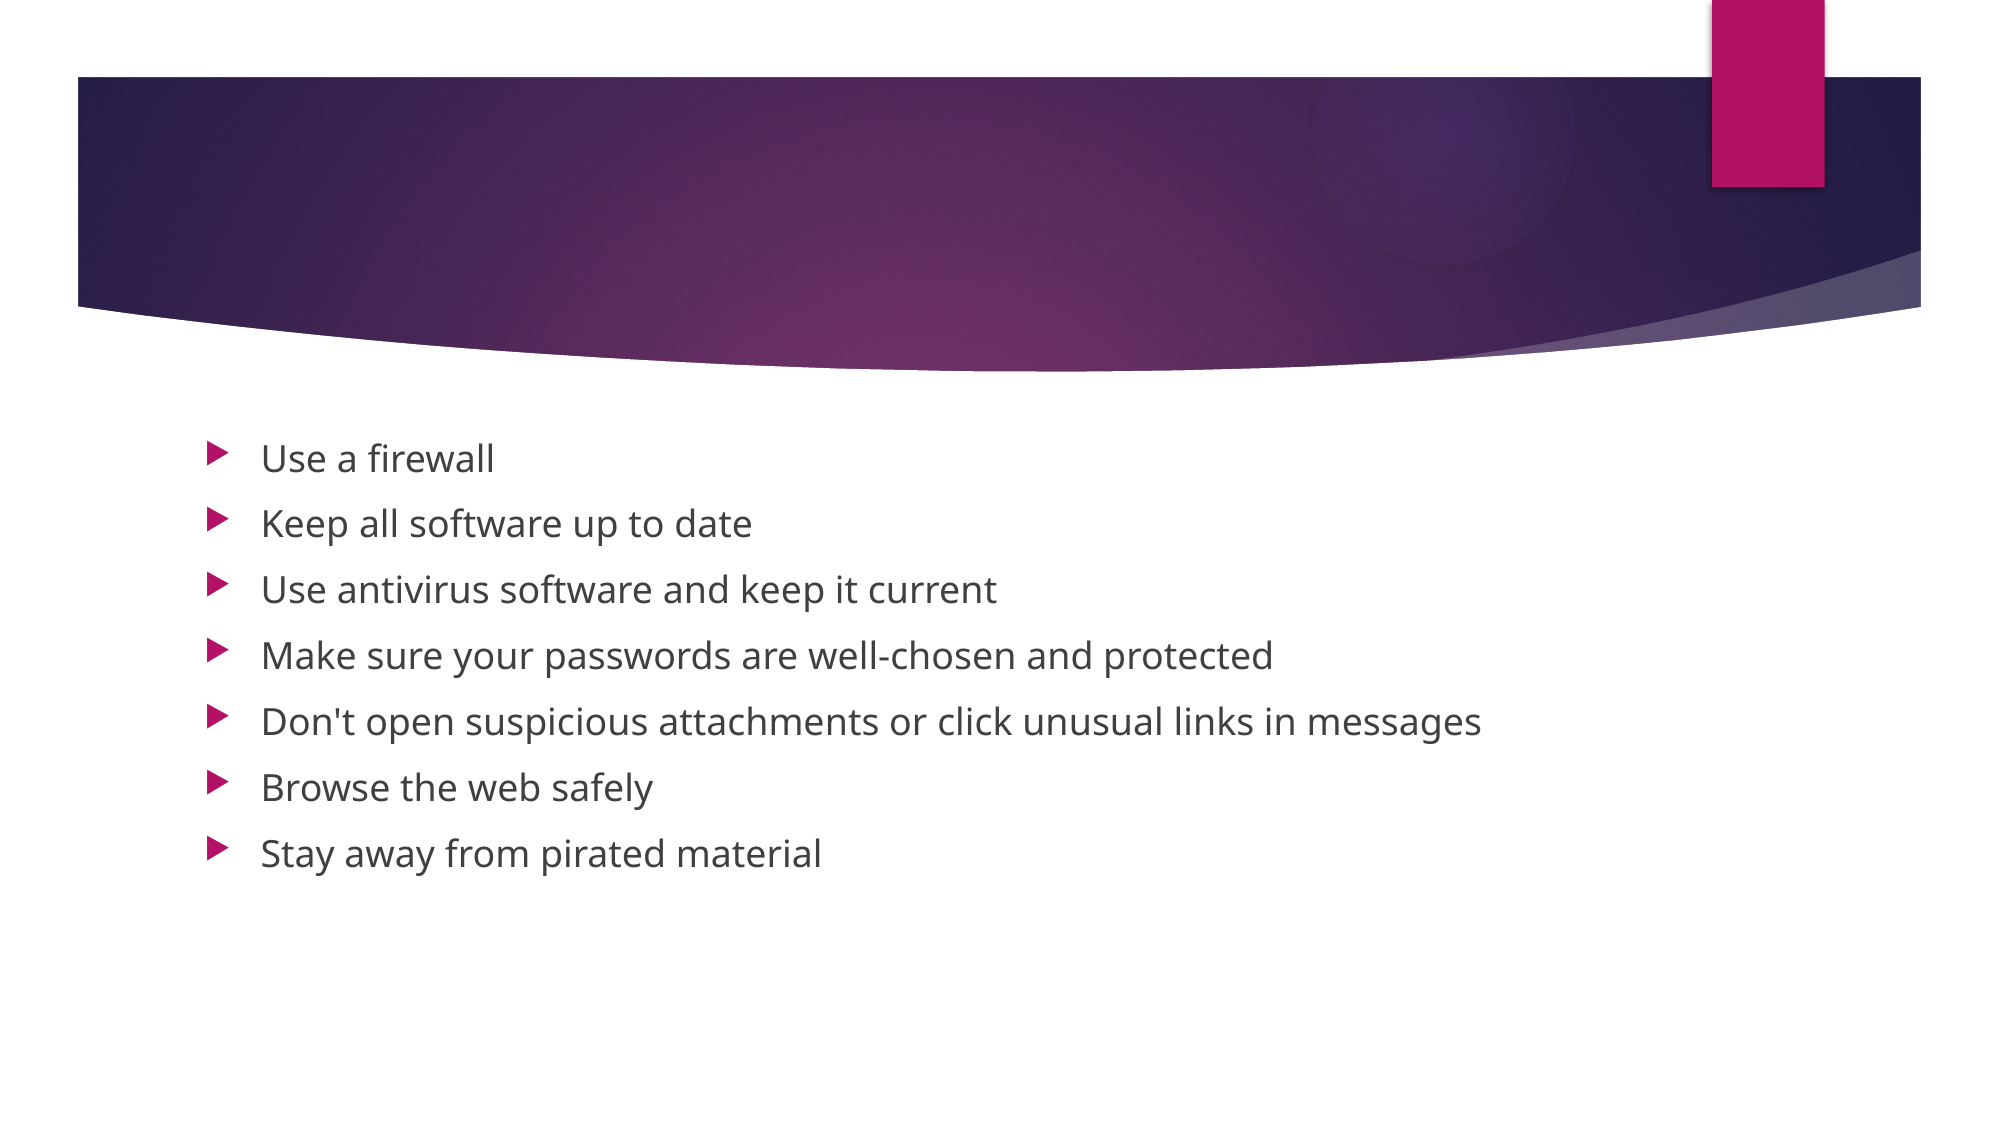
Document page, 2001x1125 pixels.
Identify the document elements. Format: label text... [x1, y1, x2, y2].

list Use a firewall Keep all software up to date Use antivirus software and keep it current Make sure your passwords are well-chosen and protected Don't open suspicious attachments or click unusual links in messages Browse the web safely Stay away from pirated material [189, 427, 1638, 988]
